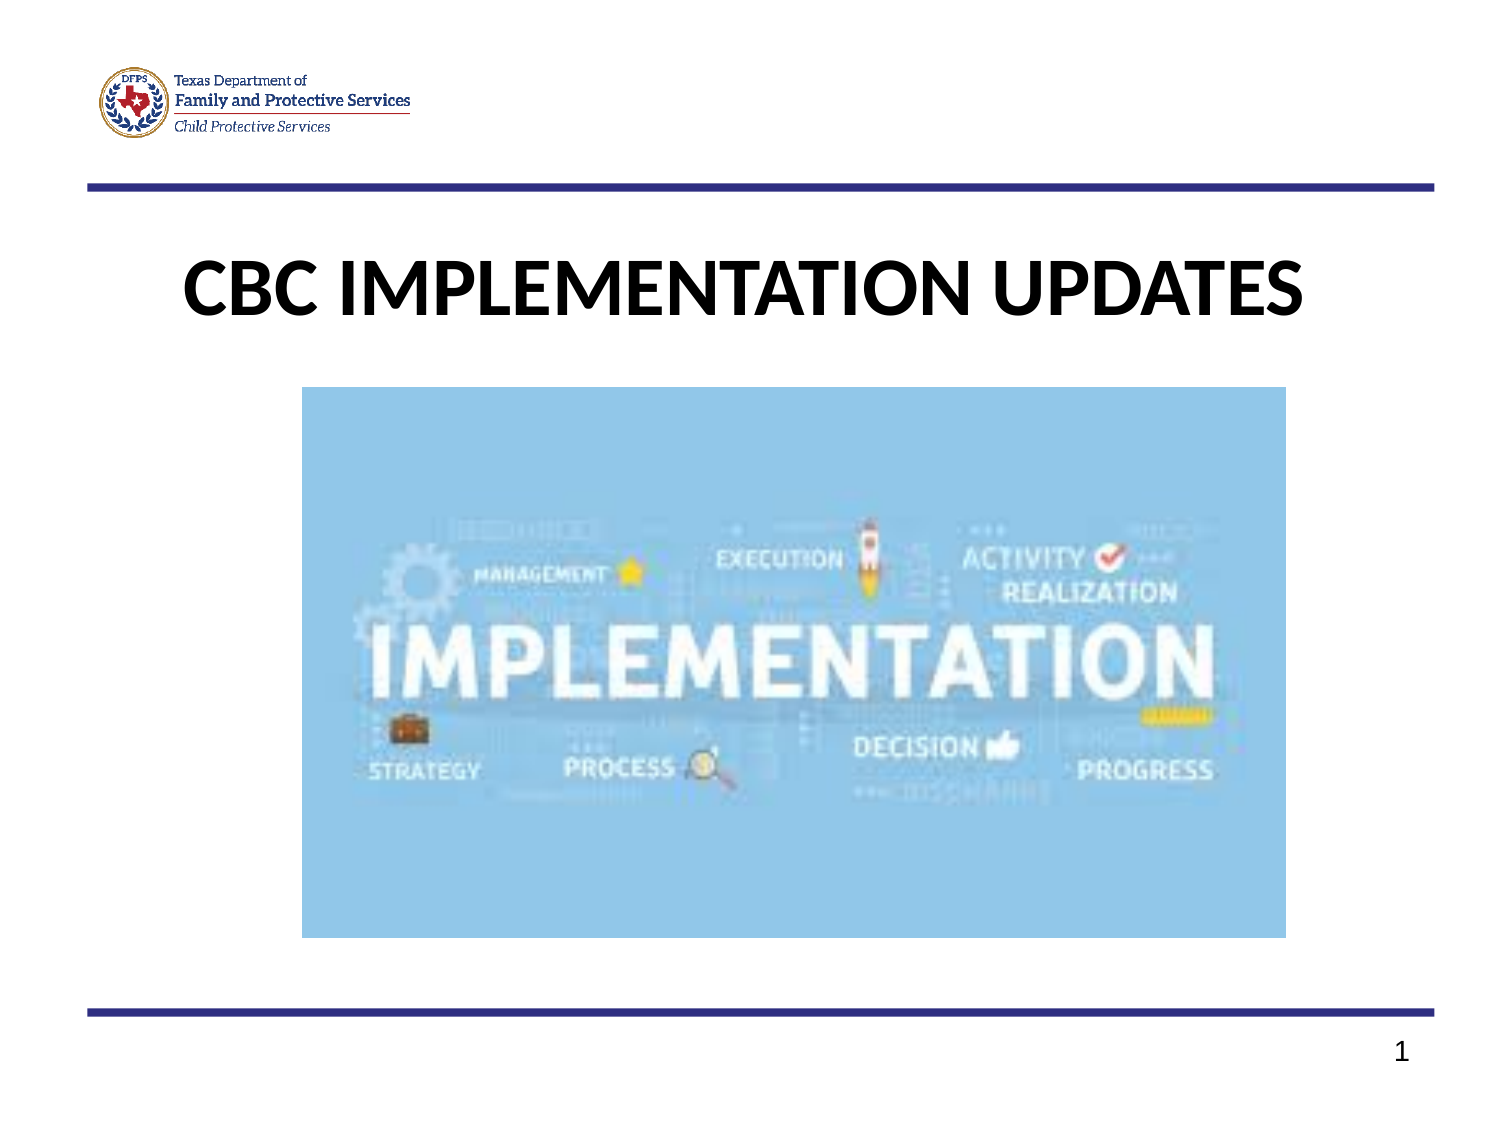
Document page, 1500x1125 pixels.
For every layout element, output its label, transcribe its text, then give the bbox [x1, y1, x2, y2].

slide_number 1 [1074, 1024, 1425, 1103]
picture [302, 387, 1286, 938]
title CBC Implementation Updates [169, 224, 1419, 618]
picture [99, 67, 410, 138]
